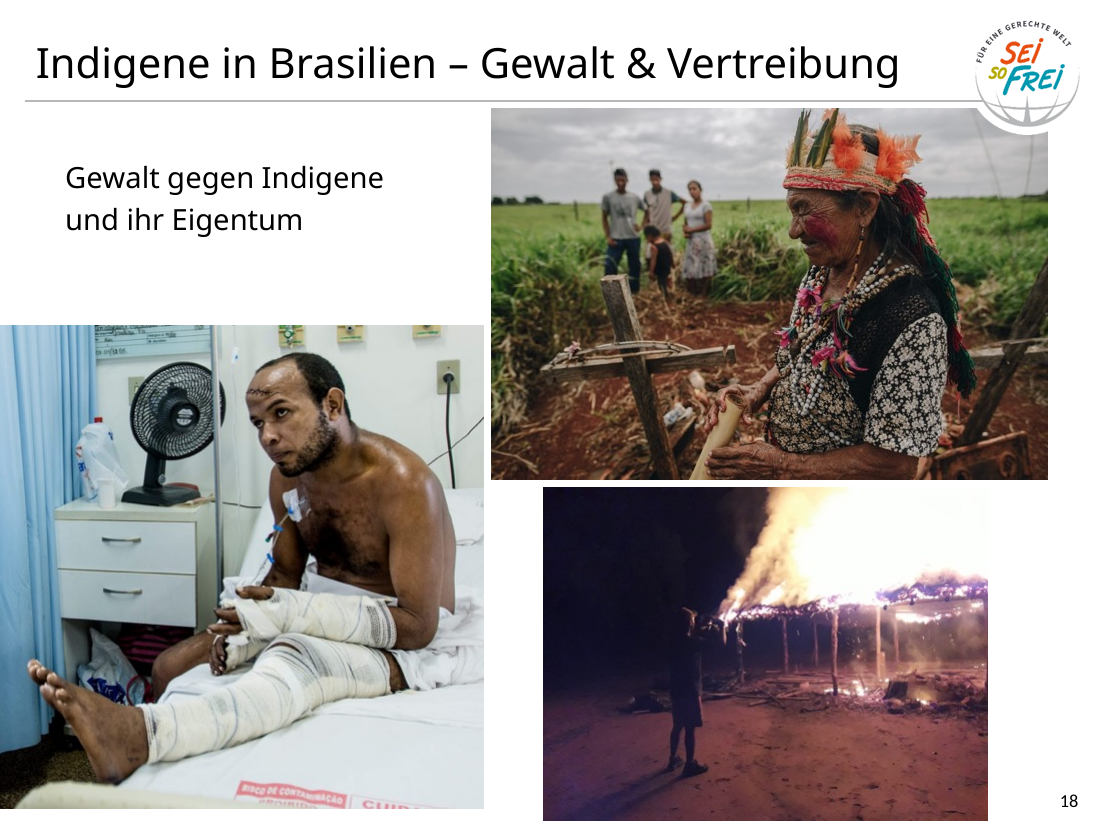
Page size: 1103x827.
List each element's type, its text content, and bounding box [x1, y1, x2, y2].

picture [0, 325, 484, 809]
picture [543, 487, 988, 821]
text_box Gewalt gegen Indigene und ihr Eigentum [68, 163, 416, 227]
picture [491, 12, 1089, 480]
text_box Indigene in Brasilien – Gewalt & Vertreibung [21, 29, 966, 94]
slide_number 18 [845, 778, 1094, 823]
